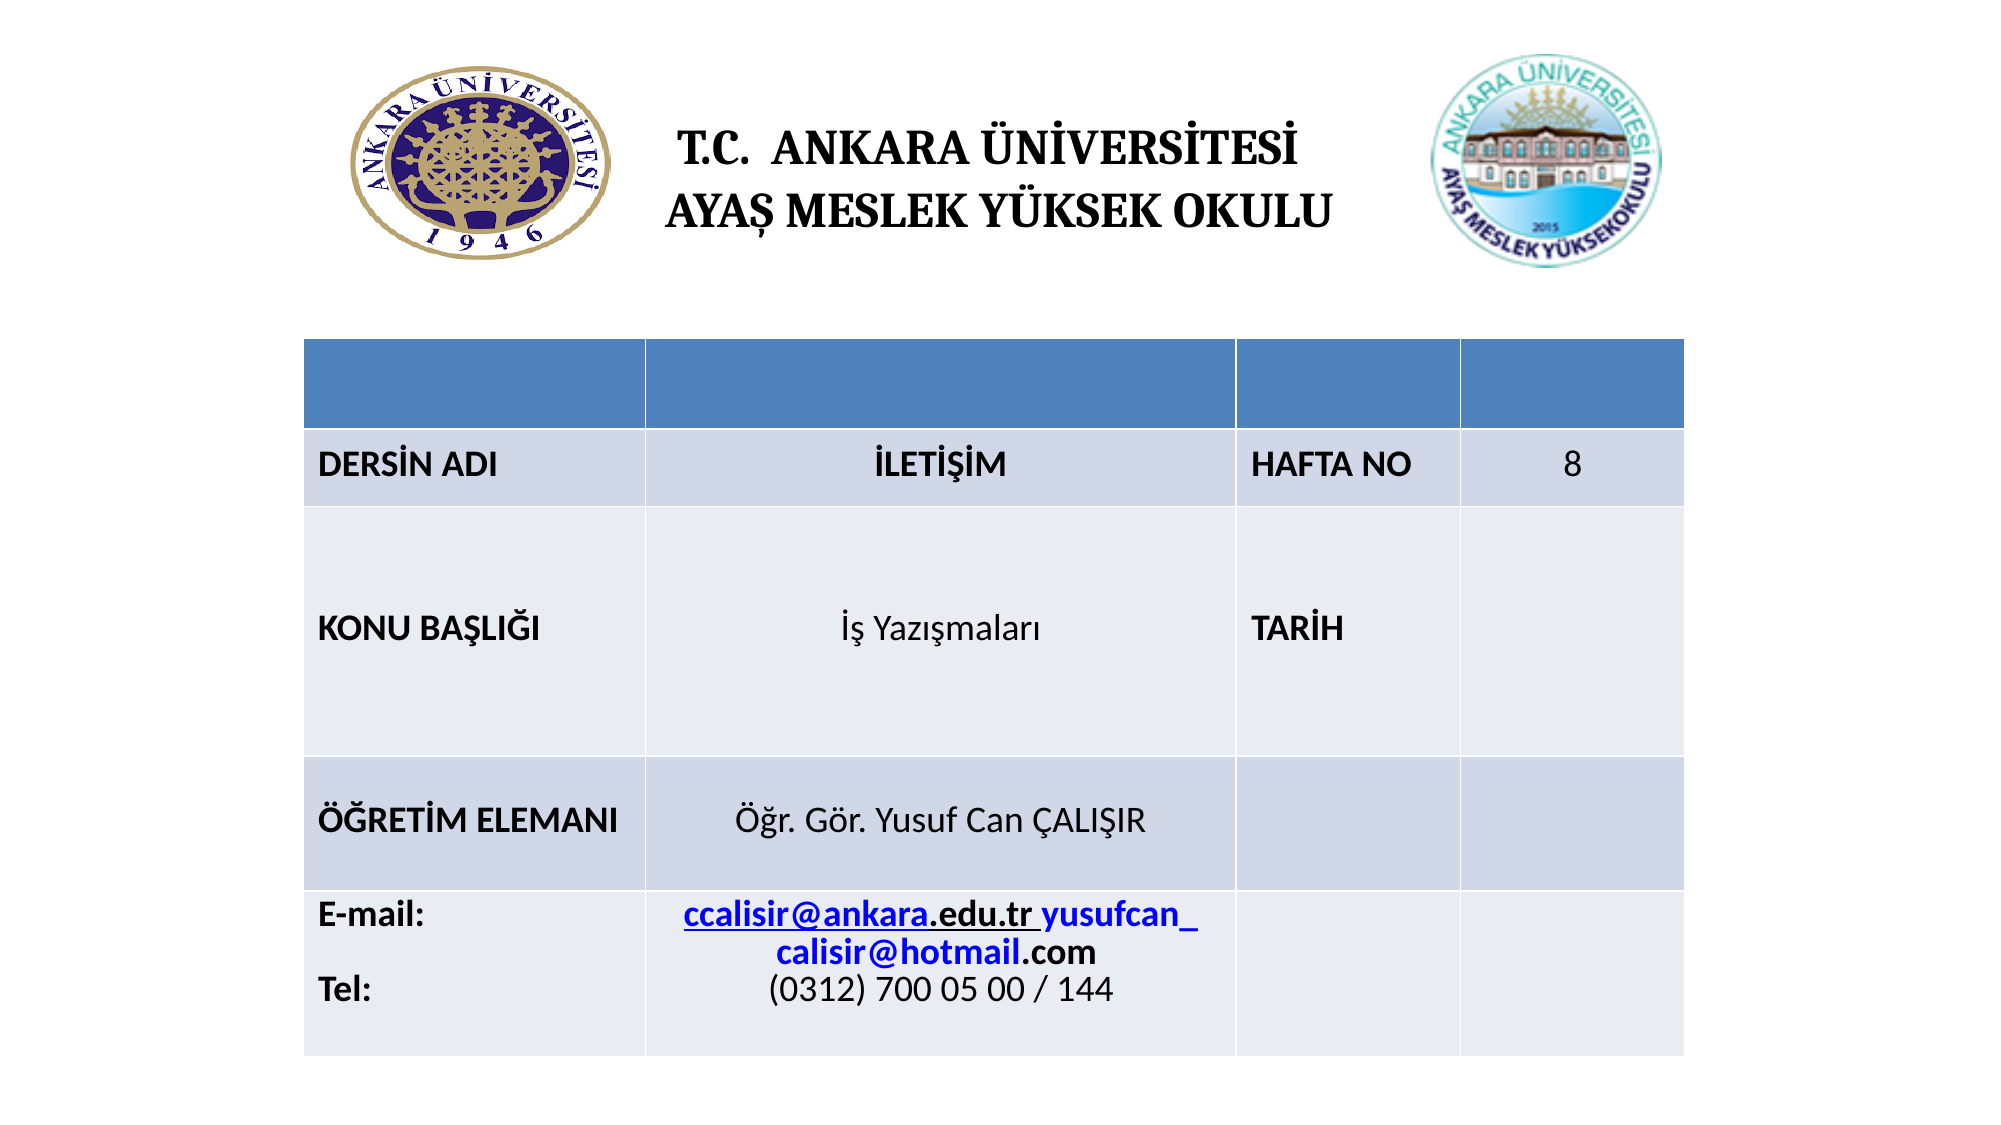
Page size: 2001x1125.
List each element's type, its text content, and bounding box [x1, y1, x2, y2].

table_cell Öğr. Gör. Yusuf Can ÇALIŞIR [646, 757, 1235, 890]
table_cell [1461, 757, 1684, 890]
table_cell [1237, 757, 1460, 890]
table_header [646, 339, 1235, 428]
table_cell TARİH [1237, 507, 1460, 755]
table_cell 8 [1461, 430, 1684, 506]
table_header [304, 339, 645, 428]
table_header [1237, 339, 1460, 428]
picture [1425, 54, 1662, 268]
table_cell ÖĞRETİM ELEMANI [304, 757, 645, 890]
table_cell E-mail: Tel: [304, 892, 645, 1056]
table_cell KONU BAŞLIĞI [304, 507, 645, 755]
table_cell DERSİN ADI [304, 430, 645, 506]
table_cell İş Yazışmaları [646, 507, 1235, 755]
title T.C. ANKARA ÜNİVERSİTESİ AYAŞ MESLEK YÜKSEK OKULU [324, 45, 1675, 279]
table_cell [1237, 892, 1460, 1056]
table_cell İLETİŞİM [646, 430, 1235, 506]
table_cell [1461, 892, 1684, 1056]
table_cell ccalisir@ankara.edu.tr yusufcan_calisir@hotmail.com (0312) 700 05 00 / 144 [646, 892, 1235, 1056]
table_header [1461, 339, 1684, 428]
table_cell [1461, 507, 1684, 755]
picture [350, 66, 611, 260]
table_cell HAFTA NO [1237, 430, 1460, 506]
